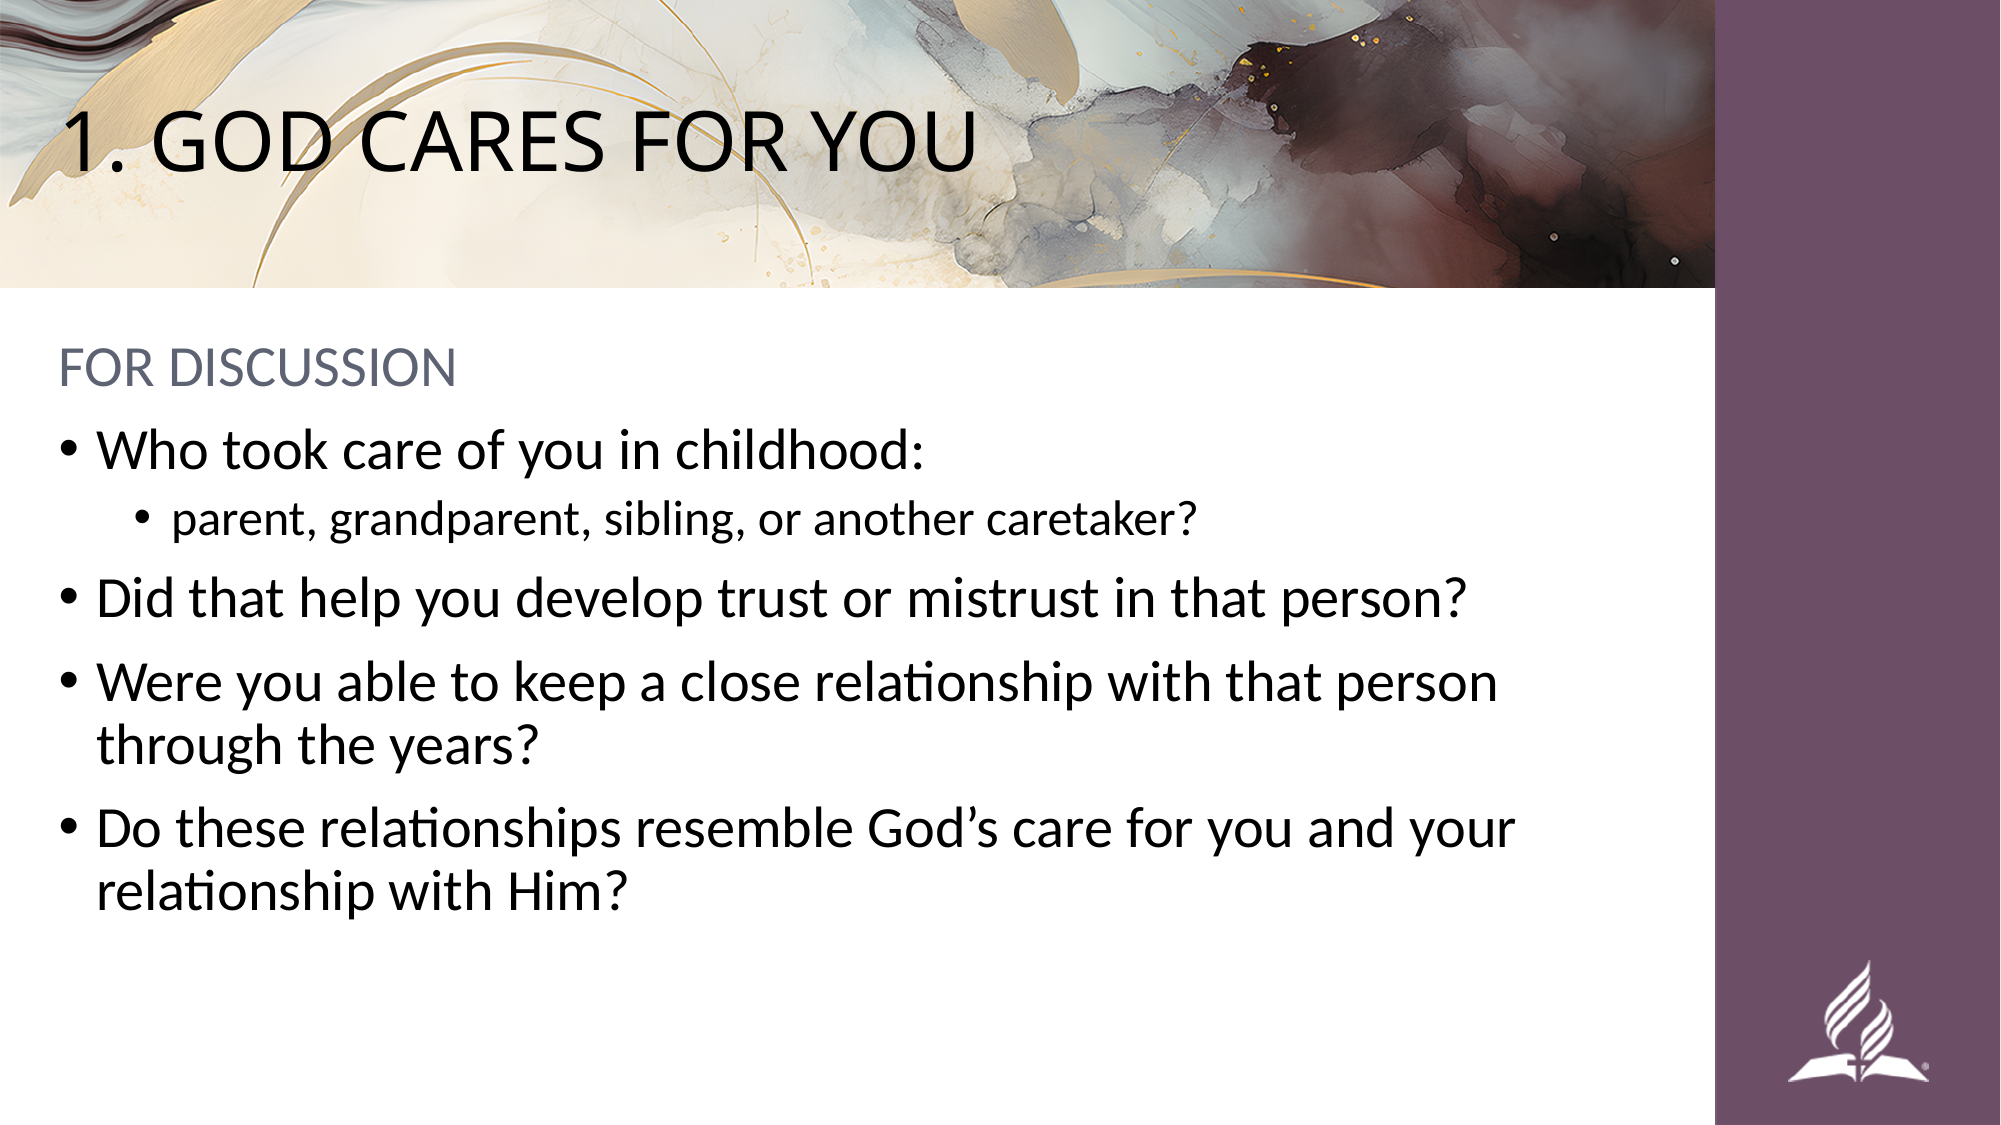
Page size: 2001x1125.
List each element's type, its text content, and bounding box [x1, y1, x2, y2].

title 1. GOD CARES FOR YOU [43, 35, 1678, 254]
picture [0, 0, 2001, 1125]
list FOR DISCUSSION Who took care of you in childhood: parent, grandparent, sibling, or another caretaker? Did that help you develop trust or mistrust in that person? Were you able to keep a close relationship with that person through the years? Do these relationships resemble God’s care for you and your relationship with Him? [43, 328, 1678, 1043]
